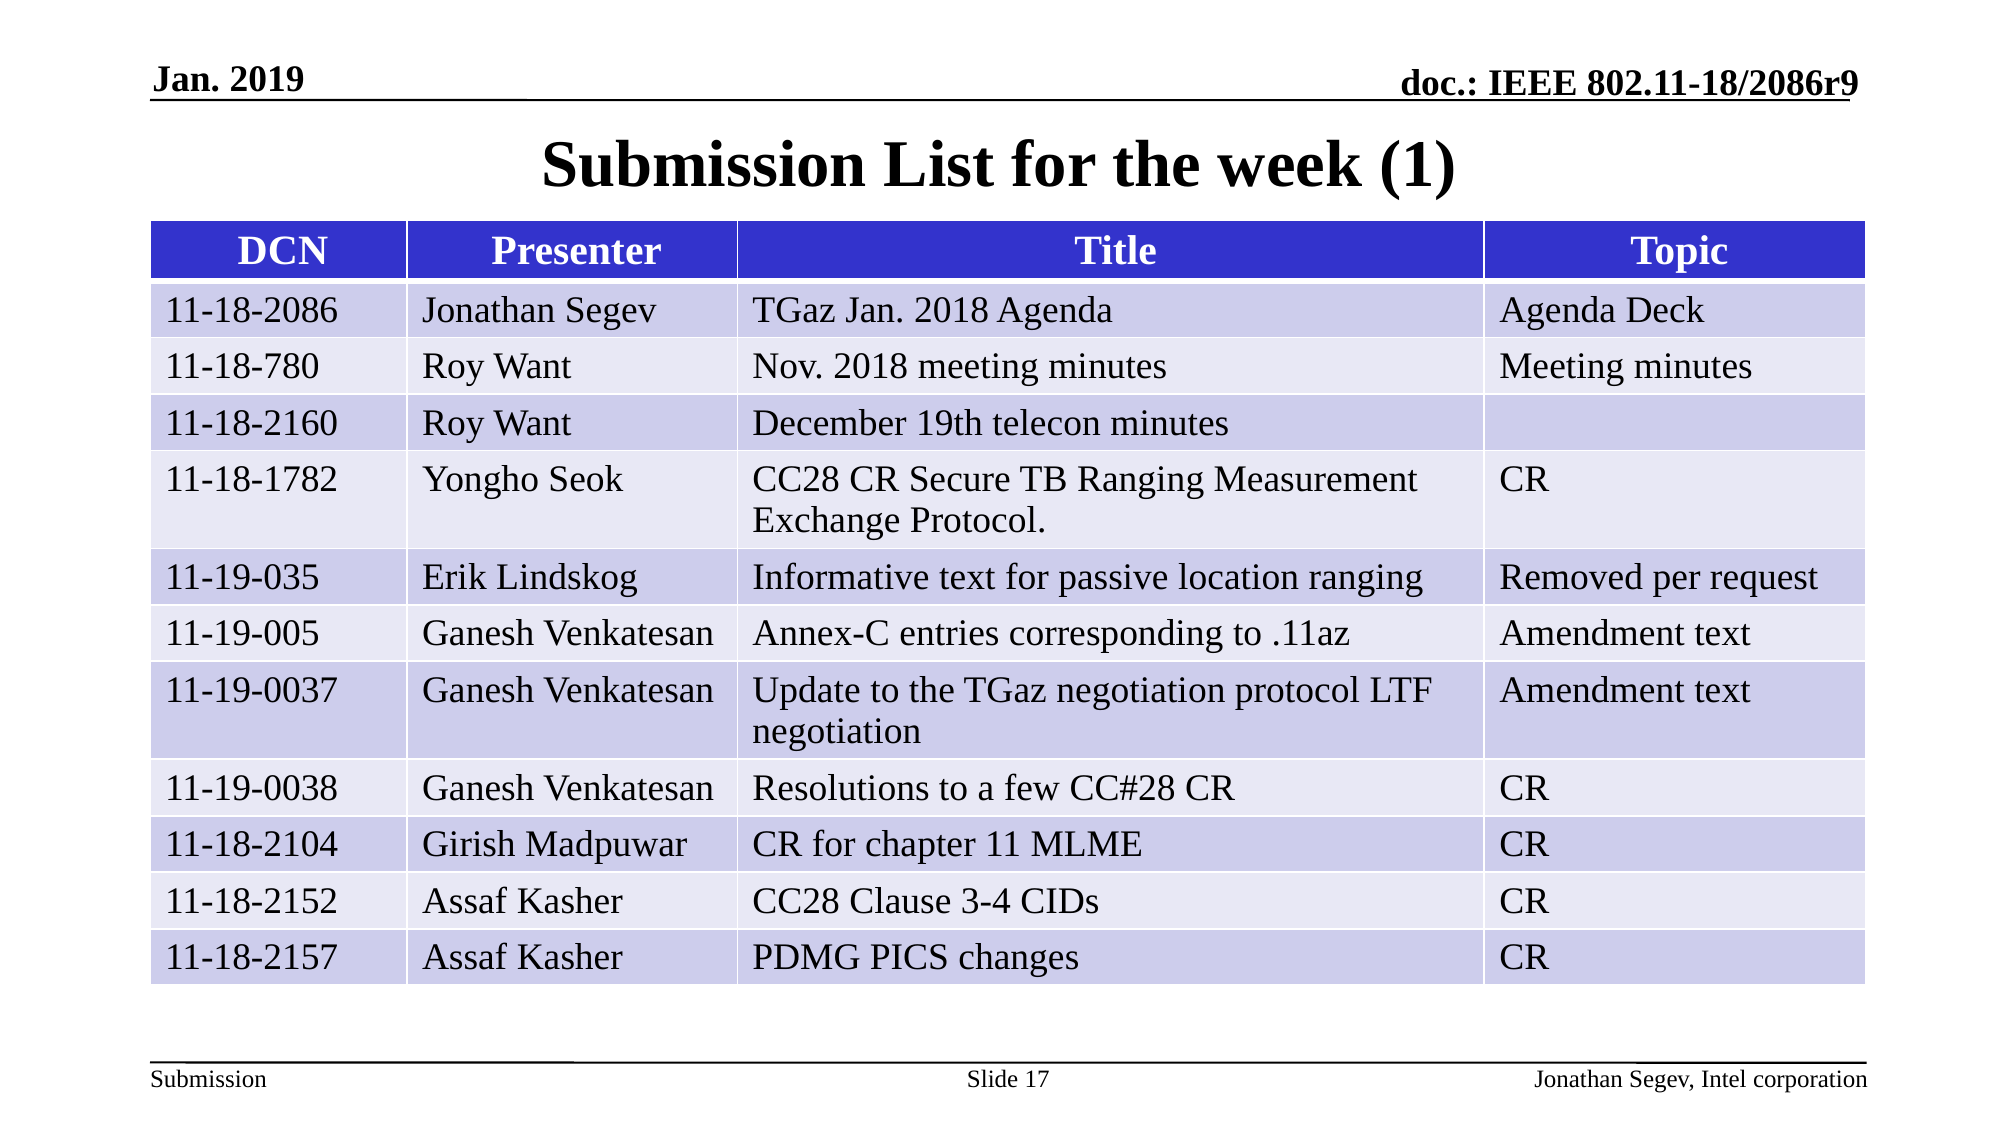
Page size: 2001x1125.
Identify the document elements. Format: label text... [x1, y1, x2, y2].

table_cell Erik Lindskog [408, 549, 737, 604]
table_cell Yongho Seok [408, 451, 737, 548]
table_cell 11-19-035 [151, 549, 406, 604]
table_cell Ganesh Venkatesan [408, 662, 737, 758]
table_header DCN [151, 221, 406, 278]
table_cell Ganesh Venkatesan [408, 606, 737, 660]
table_cell 11-19-0037 [151, 662, 406, 758]
table_cell Roy Want [408, 338, 737, 393]
table_cell PDMG PICS changes [738, 930, 1483, 984]
table_cell December 19th telecon minutes [738, 395, 1483, 450]
table_cell CR [1485, 451, 1865, 548]
table_cell Roy Want [408, 395, 737, 450]
table_cell Assaf Kasher [408, 873, 737, 928]
table_cell Amendment text [1485, 606, 1865, 660]
table_cell Ganesh Venkatesan [408, 760, 737, 815]
table_cell [1485, 395, 1865, 450]
table_cell 11-18-2086 [151, 284, 406, 337]
table_cell Amendment text [1485, 662, 1865, 758]
table_cell 11-19-005 [151, 606, 406, 660]
footer Jonathan Segev, Intel corporation [1171, 1061, 1869, 1093]
table_cell CC28 Clause 3-4 CIDs [738, 873, 1483, 928]
table_cell Nov. 2018 meeting minutes [738, 338, 1483, 393]
table_cell Informative text for passive location ranging [738, 549, 1483, 604]
table_cell Annex-C entries corresponding to .11az [738, 606, 1483, 660]
table_cell Update to the TGaz negotiation protocol LTF negotiation [738, 662, 1483, 758]
table_header Topic [1485, 221, 1865, 278]
title Submission List for the week (1) [149, 112, 1850, 209]
table_header Title [738, 221, 1483, 278]
table_cell CR [1485, 930, 1865, 984]
table_header Presenter [408, 221, 737, 278]
table_cell 11-19-0038 [151, 760, 406, 815]
table_cell 11-18-2104 [151, 817, 406, 871]
table_cell 11-18-2160 [151, 395, 406, 450]
table_cell 11-18-2152 [151, 873, 406, 928]
table_cell CR for chapter 11 MLME [738, 817, 1483, 871]
table_cell 11-18-1782 [151, 451, 406, 548]
table_cell Agenda Deck [1485, 284, 1865, 337]
table_cell 11-18-2157 [151, 930, 406, 984]
table_cell Assaf Kasher [408, 930, 737, 984]
table_cell CR [1485, 873, 1865, 928]
table_cell CR [1485, 760, 1865, 815]
table_cell Removed per request [1485, 549, 1865, 604]
table_cell TGaz Jan. 2018 Agenda [738, 284, 1483, 337]
table_cell CC28 CR Secure TB Ranging Measurement Exchange Protocol. [738, 451, 1483, 548]
table_cell Resolutions to a few CC#28 CR [738, 760, 1483, 815]
table_cell 11-18-780 [151, 338, 406, 393]
slide_number Slide 17 [950, 1061, 1067, 1123]
table_cell Meeting minutes [1485, 338, 1865, 393]
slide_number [152, 54, 563, 100]
table_cell Girish Madpuwar [408, 817, 737, 871]
table_cell Jonathan Segev [408, 284, 737, 337]
table_cell CR [1485, 817, 1865, 871]
